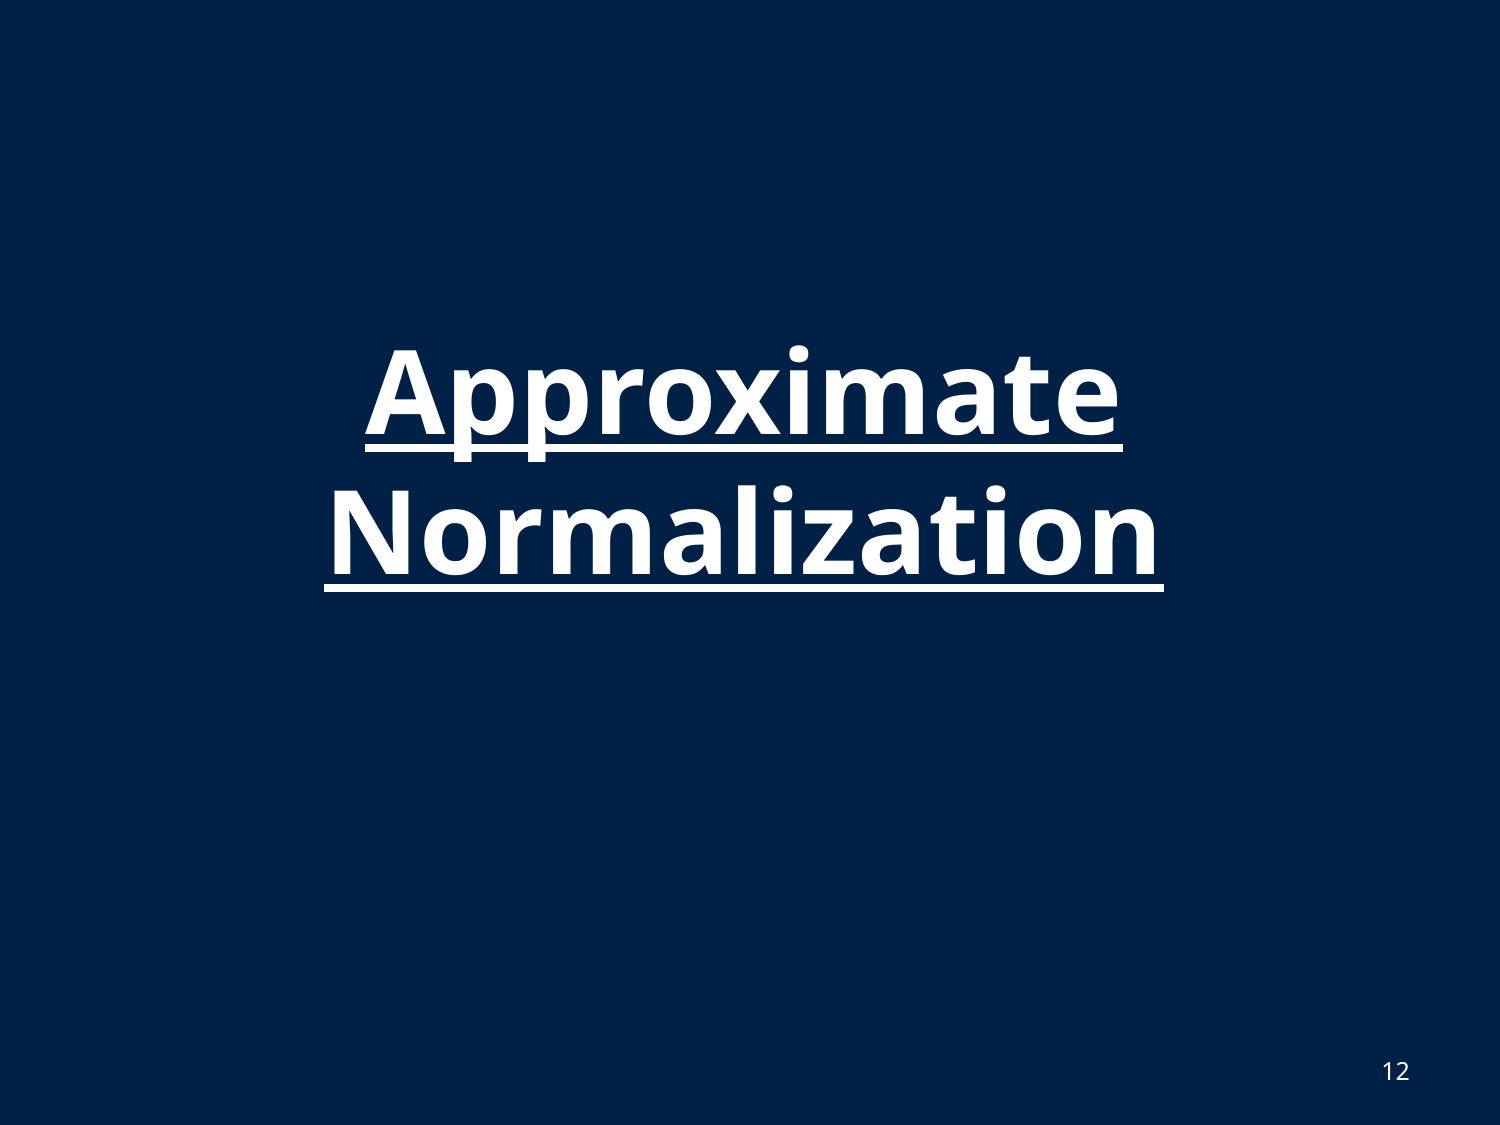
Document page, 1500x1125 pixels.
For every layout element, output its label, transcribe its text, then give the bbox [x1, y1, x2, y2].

slide_number 12 [1074, 1042, 1425, 1103]
title Approximate Normalization [106, 310, 1382, 535]
